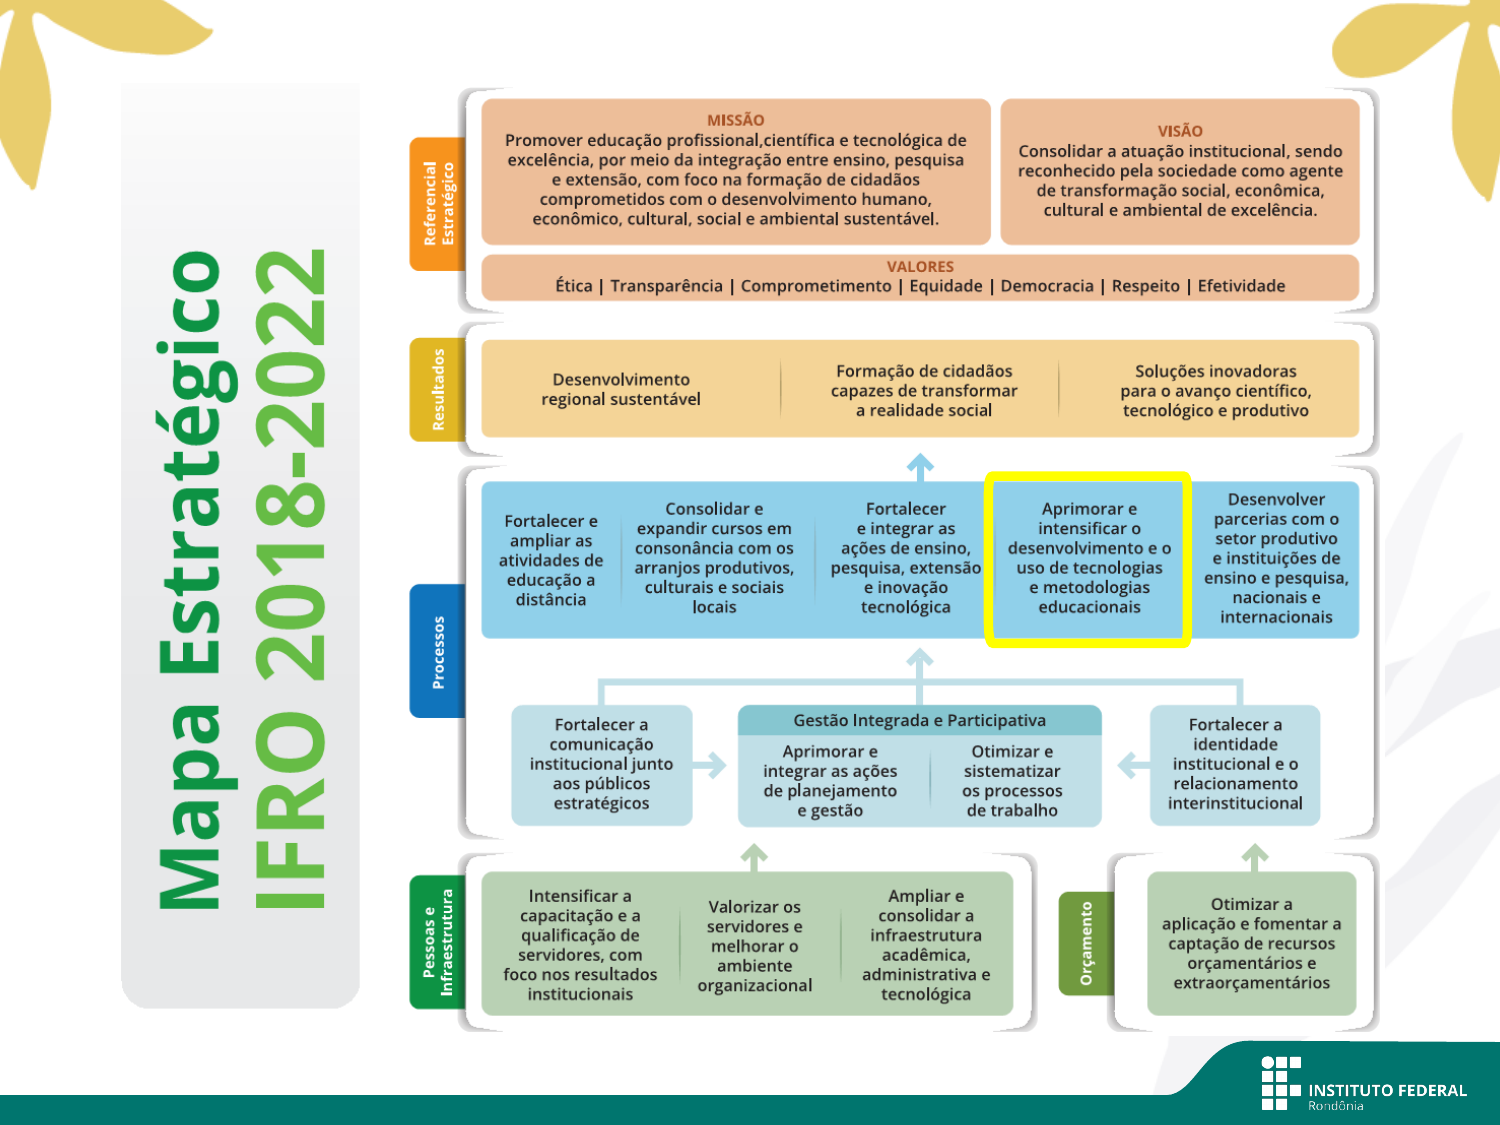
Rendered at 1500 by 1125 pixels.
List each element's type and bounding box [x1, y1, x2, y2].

text_box [0, 1040, 1500, 1125]
picture [0, 0, 1500, 1040]
